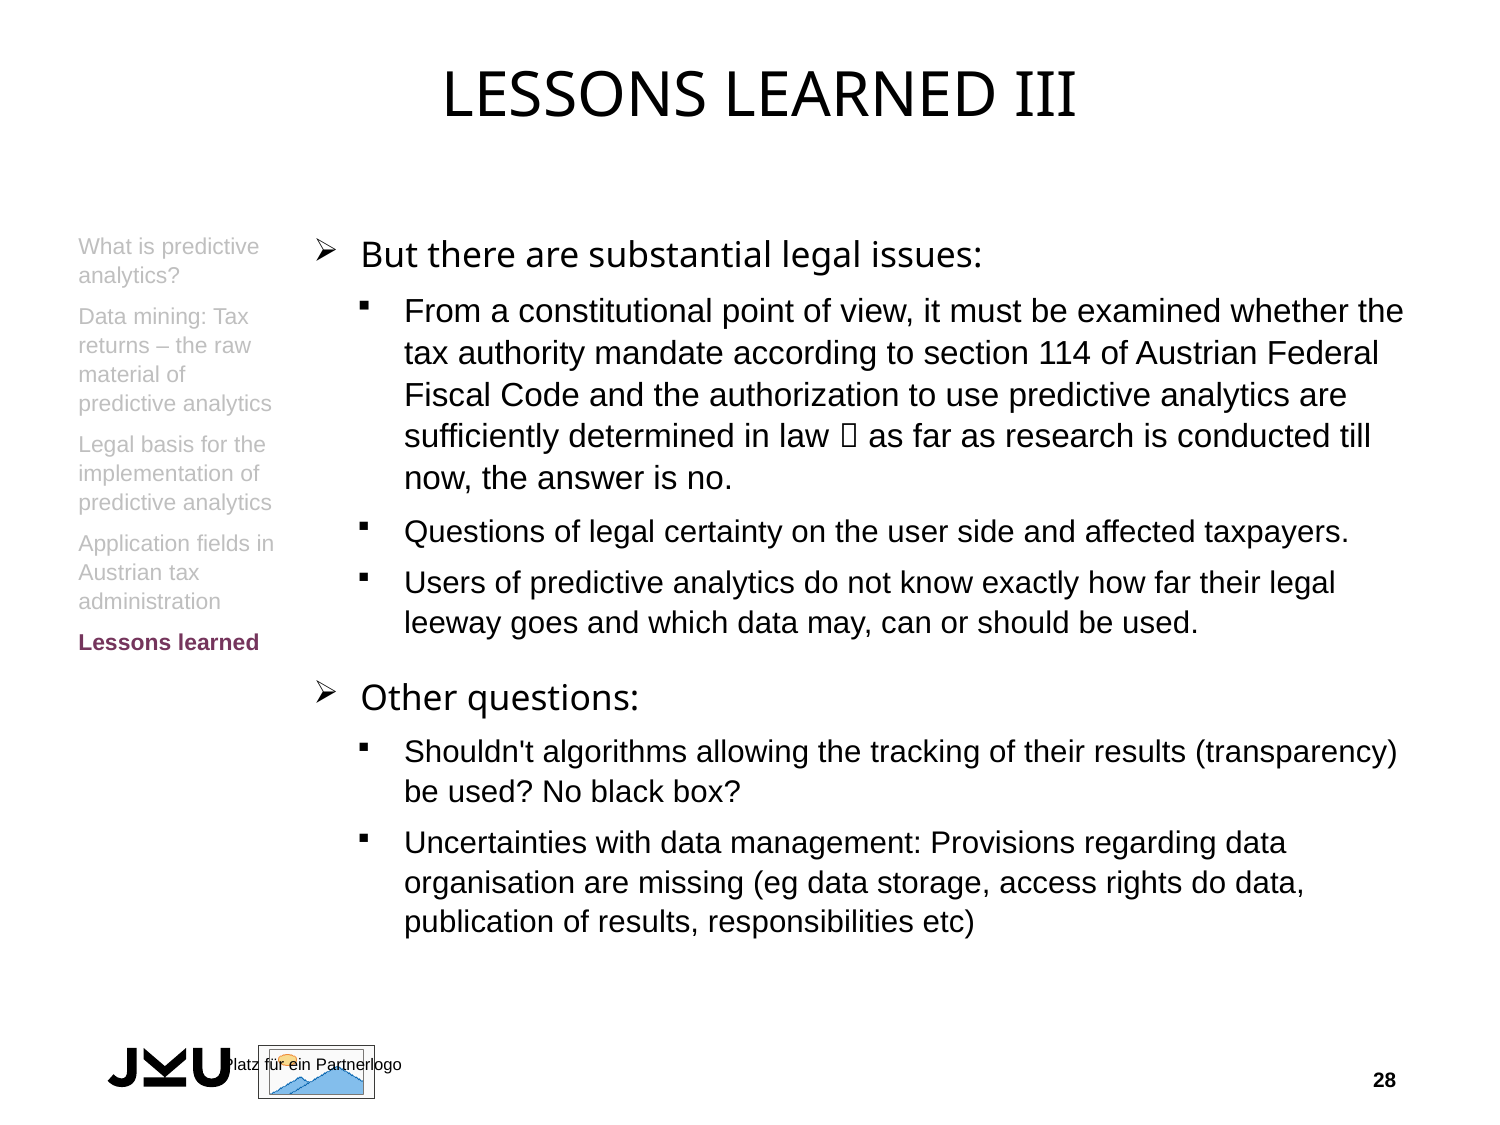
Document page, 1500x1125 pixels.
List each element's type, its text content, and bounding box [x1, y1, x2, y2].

title Lessons learned III [108, 58, 1412, 155]
picture [254, 1042, 380, 1101]
list But there are substantial legal issues: From a constitutional point of view, it must be examined whether the tax authority mandate according to section 114 of Austrian Federal Fiscal Code and the authorization to use predictive analytics are sufficiently determined in law  as far as research is conducted till now, the answer is no. Questions of legal certainty on the user side and affected taxpayers. Users of predictive analytics do not know exactly how far their legal leeway goes and which data may, can or should be used. Other questions: Shouldn't algorithms allowing the tracking of their results (transparency) be used? No black box? Uncertainties with data management: Provisions regarding data organisation are missing (eg data storage, access rights do data, publication of results, responsibilities etc) [298, 222, 1457, 1125]
text_box What is predictive analytics? Data mining: Tax returns – the raw material of predictive analytics Legal basis for the implementation of predictive analytics Application fields in Austrian tax administration Lessons learned [63, 222, 299, 949]
